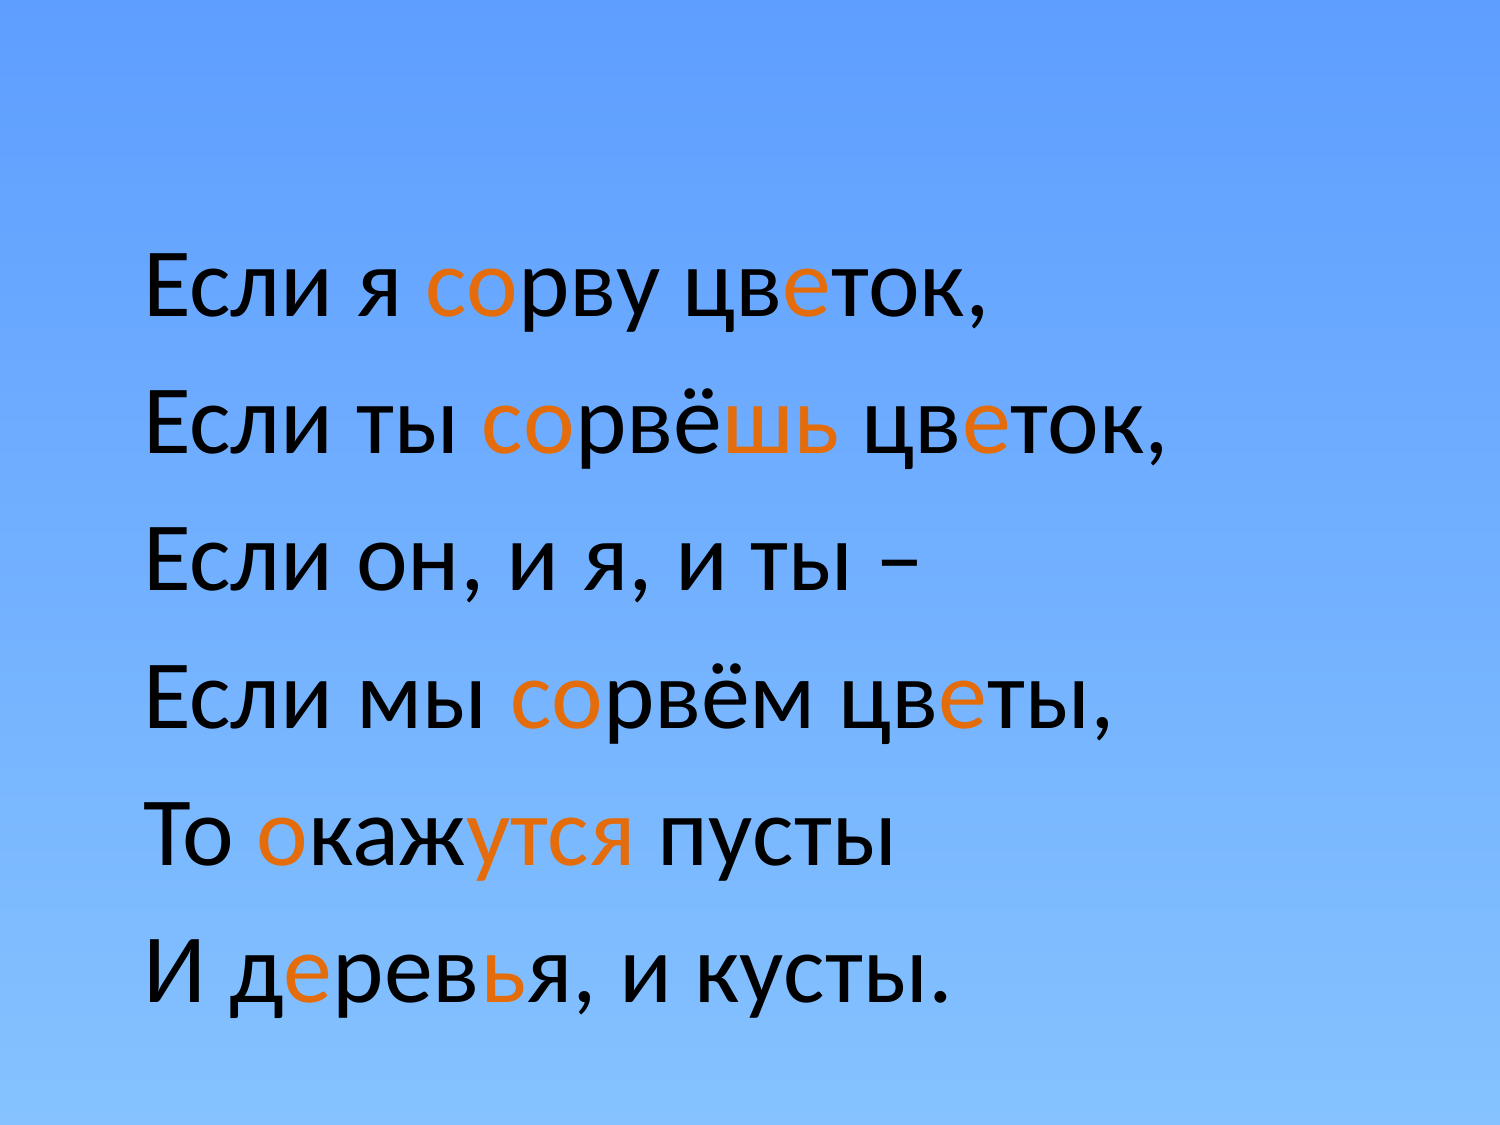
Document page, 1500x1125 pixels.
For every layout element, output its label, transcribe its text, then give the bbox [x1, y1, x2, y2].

subtitle Если я сорву цветок, Если ты сорвёшь цветок, Если он, и я, и ты – Если мы сорвём цветы, То окажутся пусты И деревья, и кусты. [128, 210, 1395, 1032]
